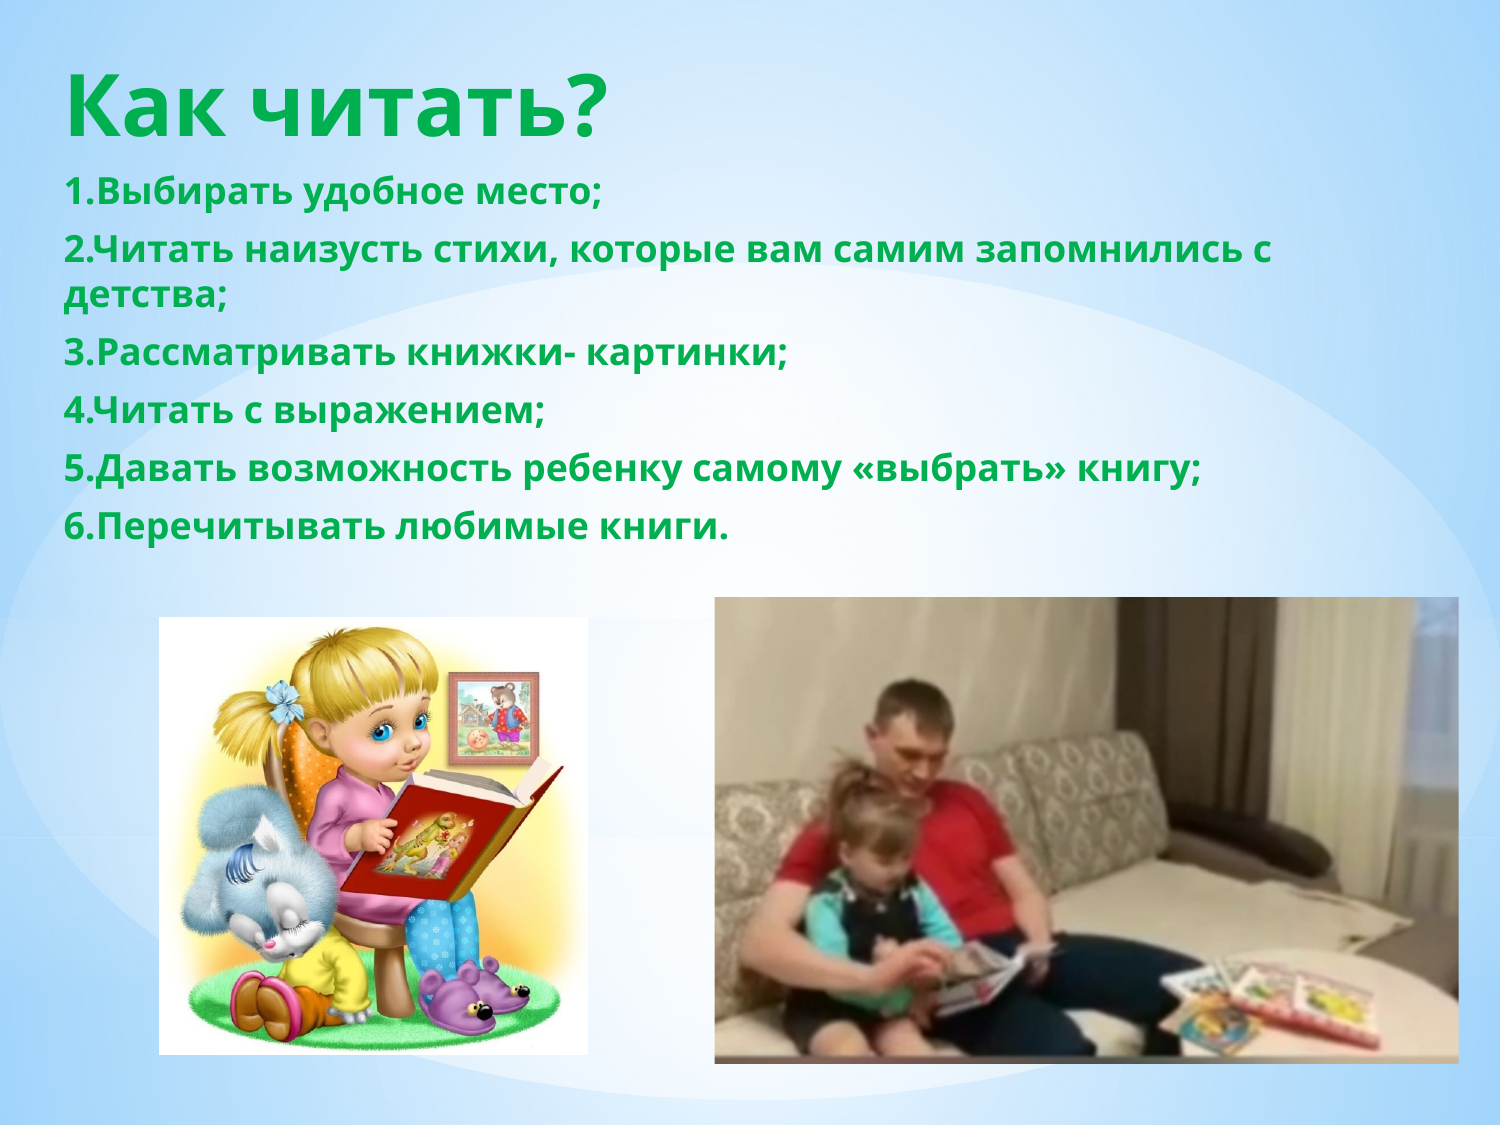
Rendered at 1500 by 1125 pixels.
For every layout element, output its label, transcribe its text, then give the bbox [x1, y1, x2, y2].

picture [714, 597, 1459, 1065]
list Как читать? 1.Выбирать удобное место; 2.Читать наизусть стихи, которые вам самим запомнились с детства; 3.Рассматривать книжки- картинки; 4.Читать с выражением; 5.Давать возможность ребенку самому «выбрать» книгу; 6.Перечитывать любимые книги. [41, 42, 1436, 555]
picture [159, 616, 588, 1055]
